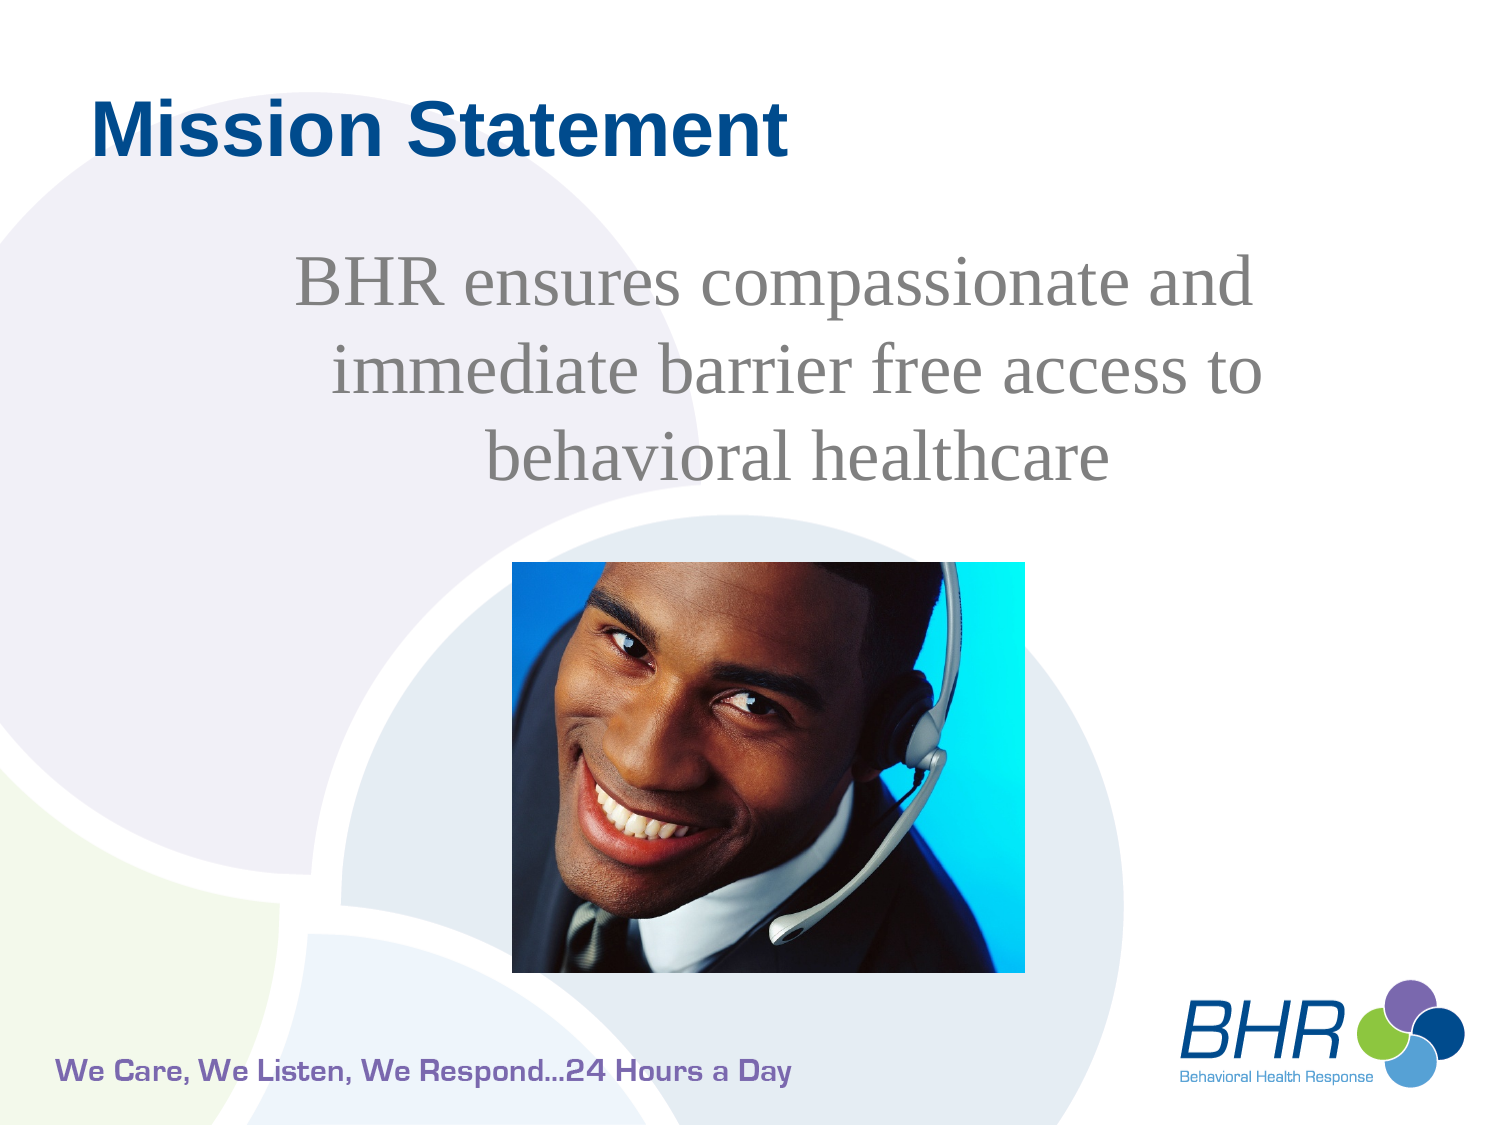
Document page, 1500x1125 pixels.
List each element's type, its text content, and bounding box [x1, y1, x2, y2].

picture [0, 0, 1500, 1125]
title Mission Statement [75, 31, 1425, 219]
list BHR ensures compassionate and immediate barrier free access to behavioral healthcare [99, 224, 1375, 525]
